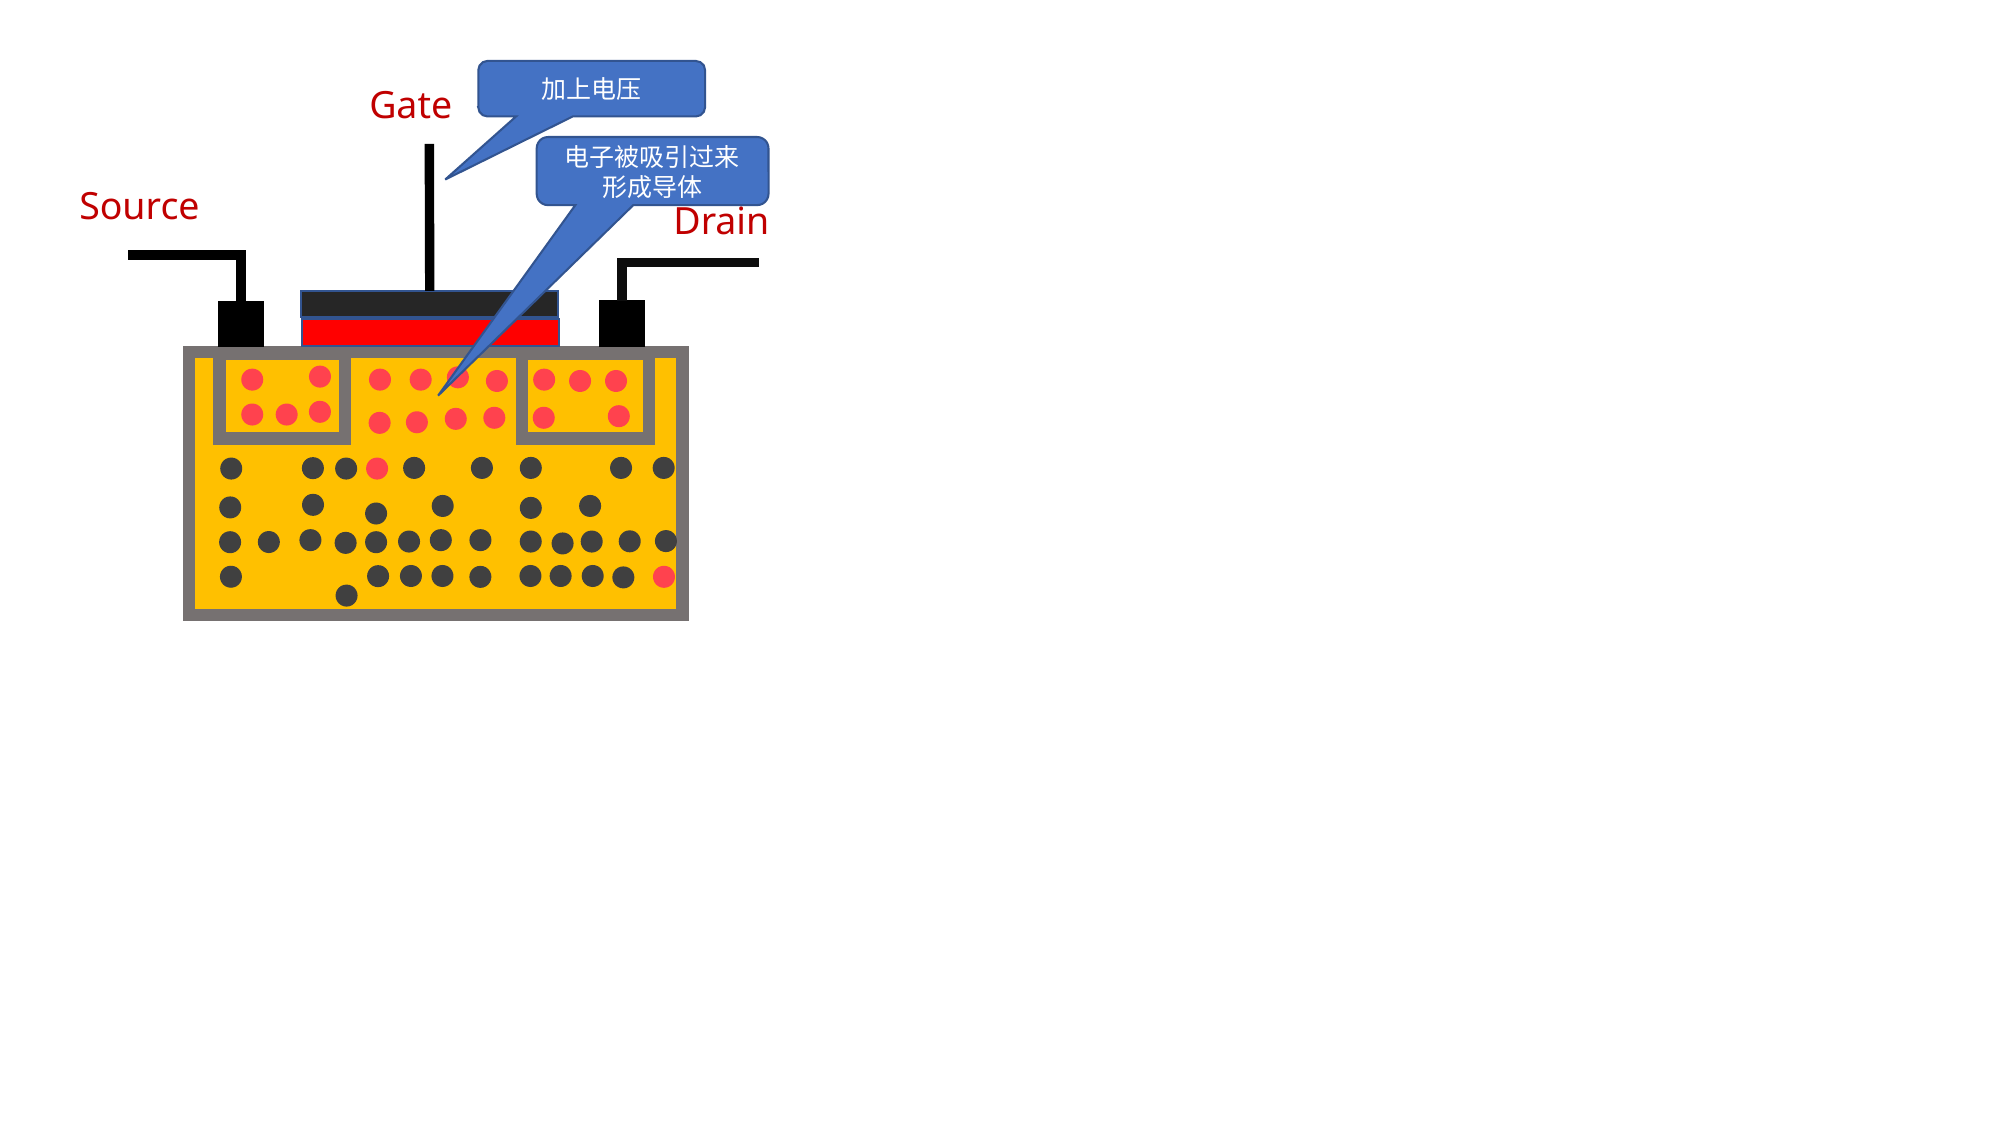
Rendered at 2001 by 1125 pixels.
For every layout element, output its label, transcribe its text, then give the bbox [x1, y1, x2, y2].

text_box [68, 73, 781, 616]
text_box 加上电压 [477, 59, 707, 73]
